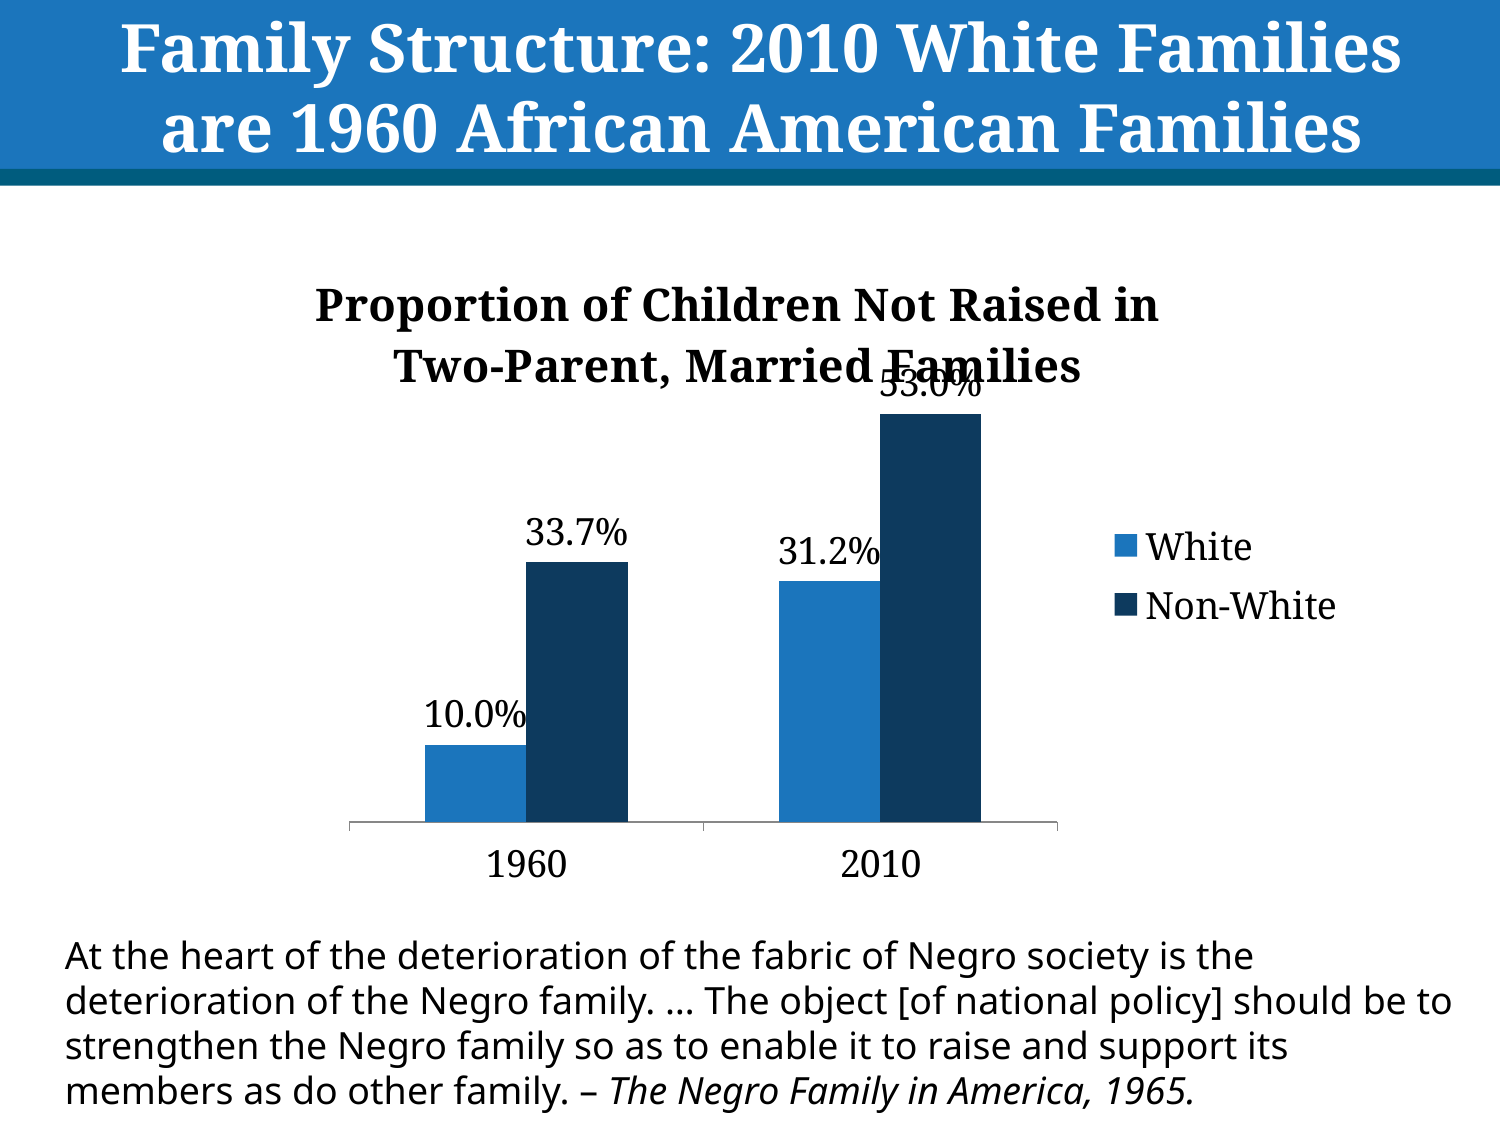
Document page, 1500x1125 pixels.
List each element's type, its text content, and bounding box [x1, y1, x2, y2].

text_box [0, 0, 1500, 186]
chart [137, 237, 1363, 913]
text_box At the heart of the deterioration of the fabric of Negro society is the deterioration of the Negro family. … The object [of national policy] should be to strengthen the Negro family so as to enable it to raise and support its members as do other family. – The Negro Family in America, 1965. [49, 924, 1475, 1120]
